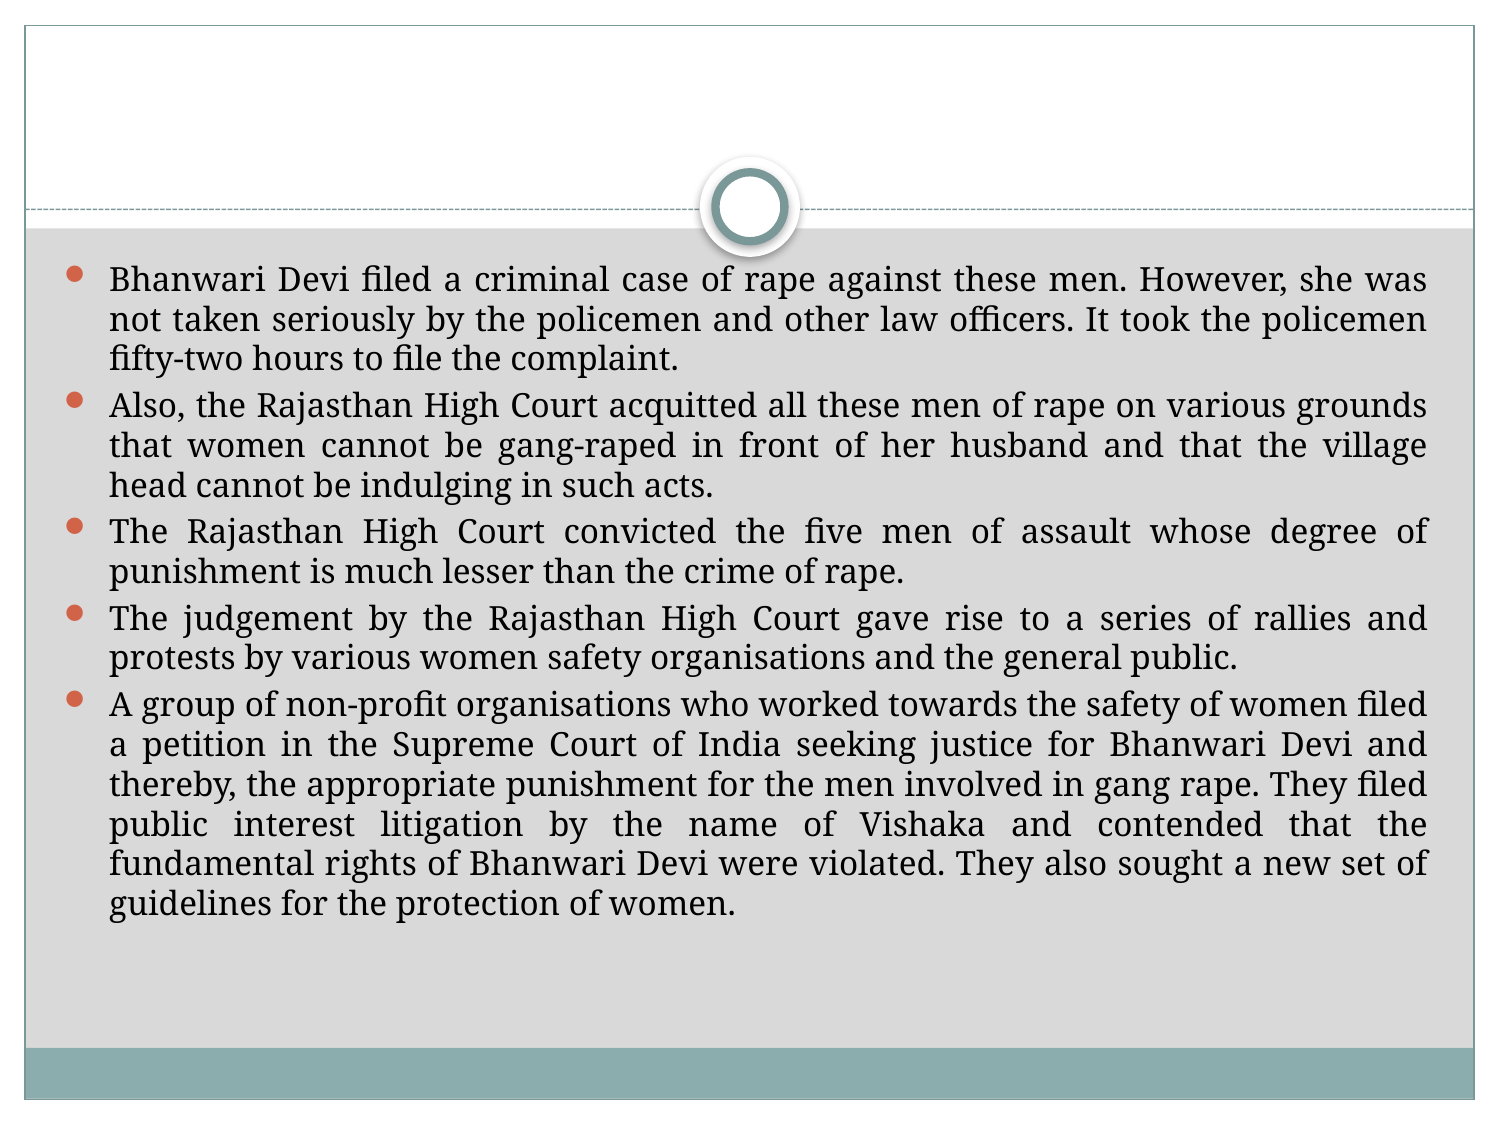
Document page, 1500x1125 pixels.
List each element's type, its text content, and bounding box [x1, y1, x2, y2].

list Bhanwari Devi filed a criminal case of rape against these men. However, she was not taken seriously by the policemen and other law officers. It took the policemen fifty-two hours to file the complaint. Also, the Rajasthan High Court acquitted all these men of rape on various grounds that women cannot be gang-raped in front of her husband and that the village head cannot be indulging in such acts. The Rajasthan High Court convicted the five men of assault whose degree of punishment is much lesser than the crime of rape. The judgement by the Rajasthan High Court gave rise to a series of rallies and protests by various women safety organisations and the general public. A group of non-profit organisations who worked towards the safety of women filed a petition in the Supreme Court of India seeking justice for Bhanwari Devi and thereby, the appropriate punishment for the men involved in gang rape. They filed public interest litigation by the name of Vishaka and contended that the fundamental rights of Bhanwari Devi were violated. They also sought a new set of guidelines for the protection of women. [49, 250, 1445, 1001]
